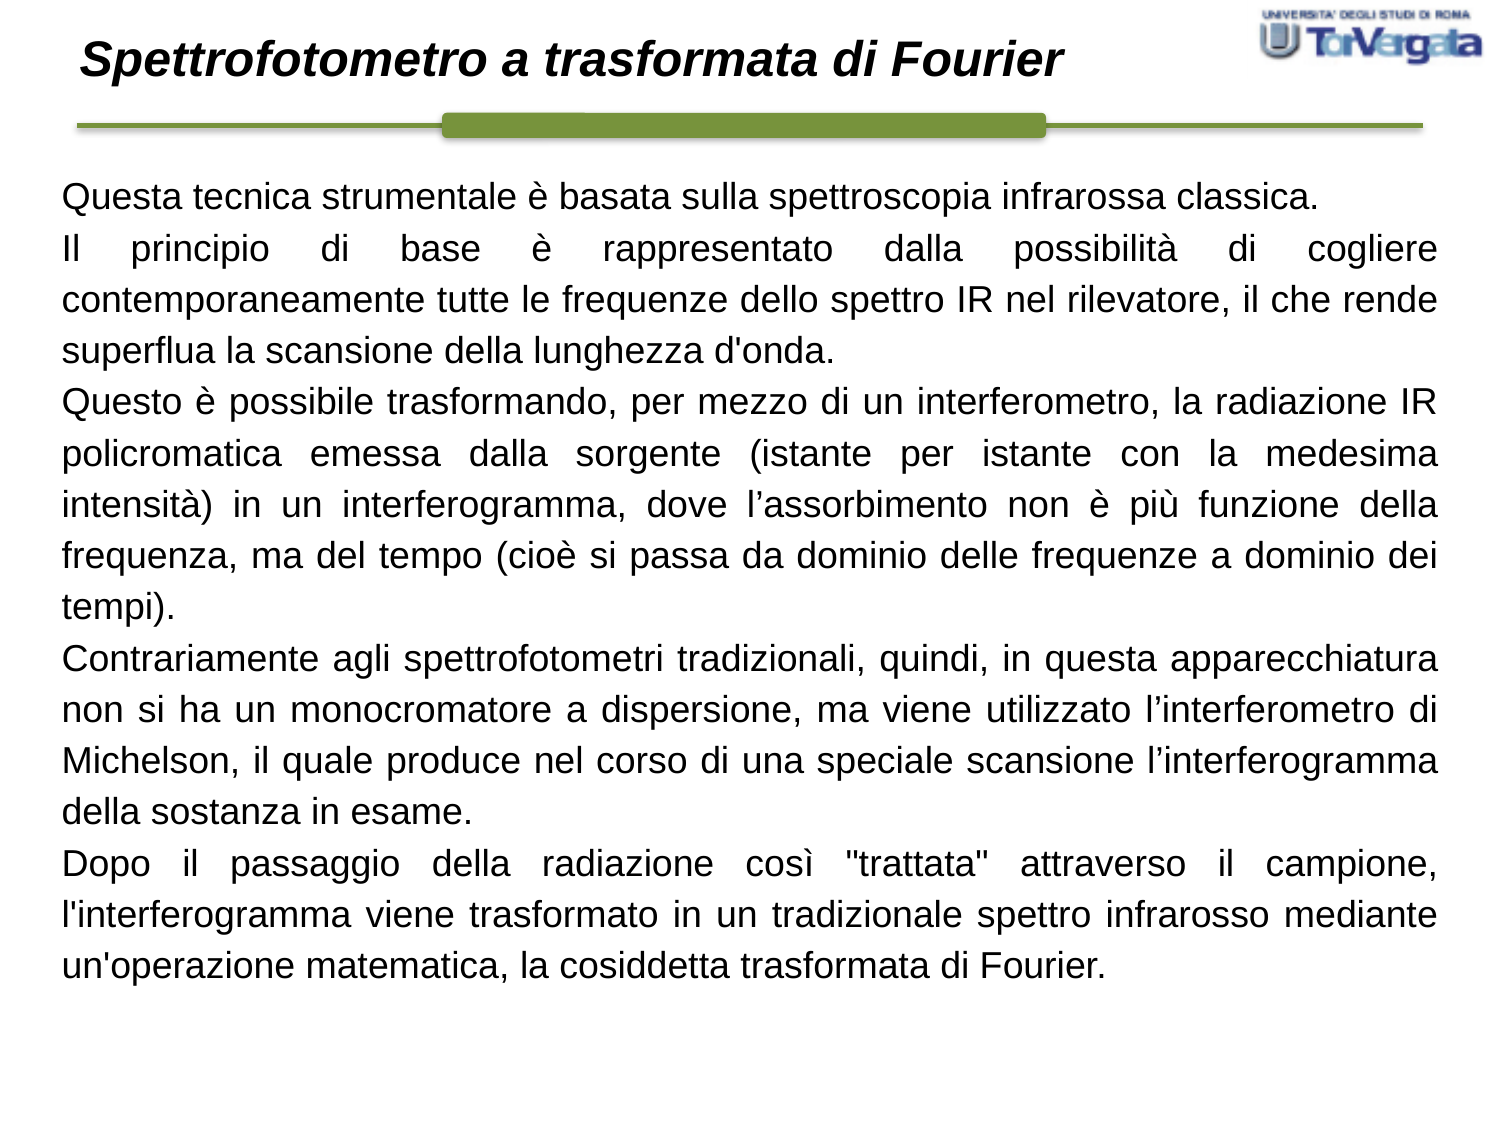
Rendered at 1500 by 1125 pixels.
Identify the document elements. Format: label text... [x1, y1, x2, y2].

picture [1245, 0, 1500, 79]
text_box Questa tecnica strumentale è basata sulla spettroscopia infrarossa classica. Il principio di base è rappresentato dalla possibilità di cogliere contemporaneamente tutte le frequenze dello spettro IR nel rilevatore, il che rende superflua la scansione della lunghezza d'onda. Questo è possibile trasformando, per mezzo di un interferometro, la radiazione IR policromatica emessa dalla sorgente (istante per istante con la medesima intensità) in un interferogramma, dove l’assorbimento non è più funzione della frequenza, ma del tempo (cioè si passa da dominio delle frequenze a dominio dei tempi). Contrariamente agli spettrofotometri tradizionali, quindi, in questa apparecchiatura non si ha un monocromatore a dispersione, ma viene utilizzato l’interferometro di Michelson, il quale produce nel corso di una speciale scansione l’interferogramma della sostanza in esame. Dopo il passaggio della radiazione così "trattata" attraverso il campione, l'interferogramma viene trasformato in un tradizionale spettro infrarosso mediante un'operazione matematica, la cosiddetta trasformata di Fourier. [46, 158, 1454, 1045]
text_box Spettrofotometro a trasformata di Fourier [0, 0, 1500, 94]
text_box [76, 113, 1424, 138]
